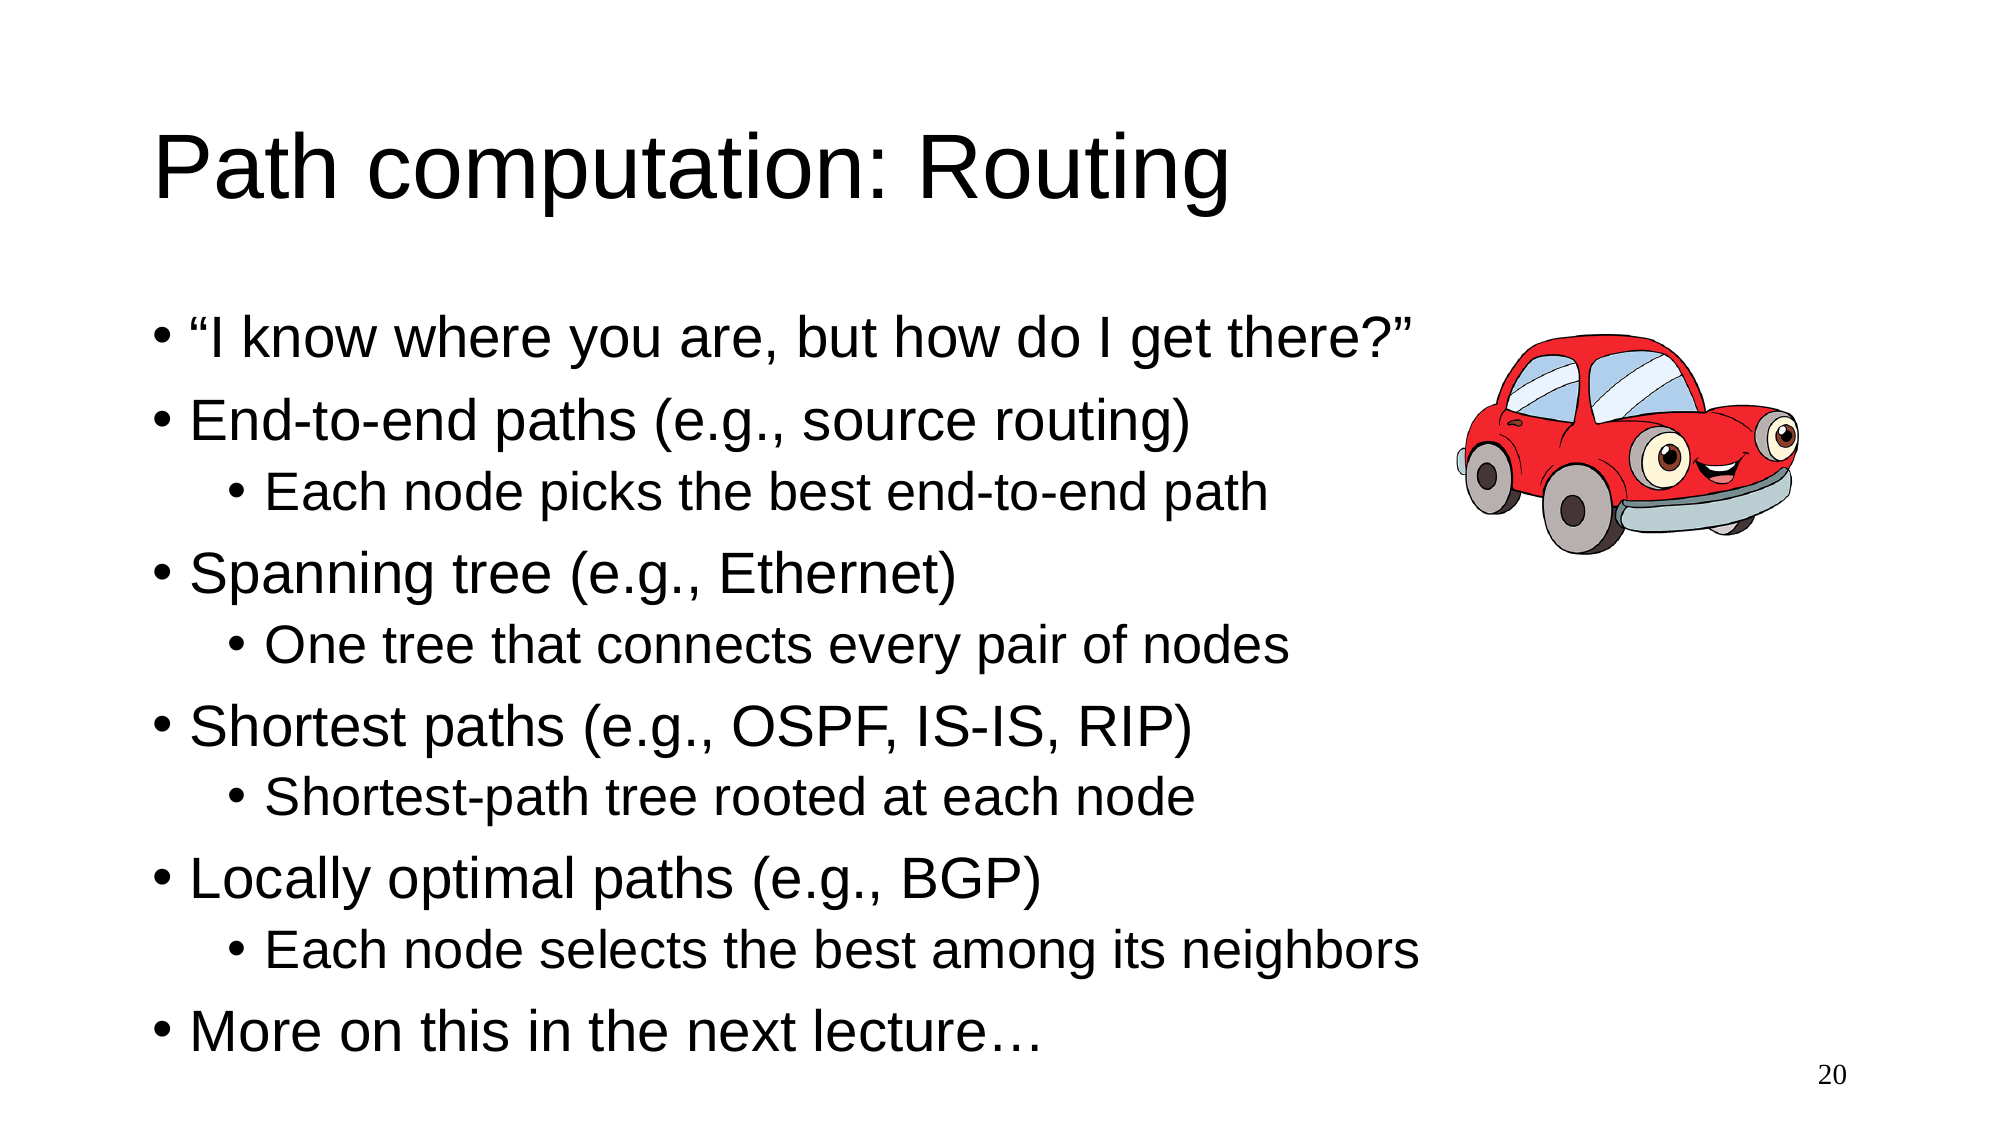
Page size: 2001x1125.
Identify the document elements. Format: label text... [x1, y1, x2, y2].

slide_number 20 [1412, 1042, 1863, 1103]
title Path computation: Routing [137, 59, 1863, 278]
list “I know where you are, but how do I get there?” End-to-end paths (e.g., source routing) Each node picks the best end-to-end path Spanning tree (e.g., Ethernet) One tree that connects every pair of nodes Shortest paths (e.g., OSPF, IS-IS, RIP) Shortest-path tree rooted at each node Locally optimal paths (e.g., BGP) Each node selects the best among its neighbors More on this in the next lecture… [137, 299, 1863, 1103]
picture [1438, 277, 1816, 611]
